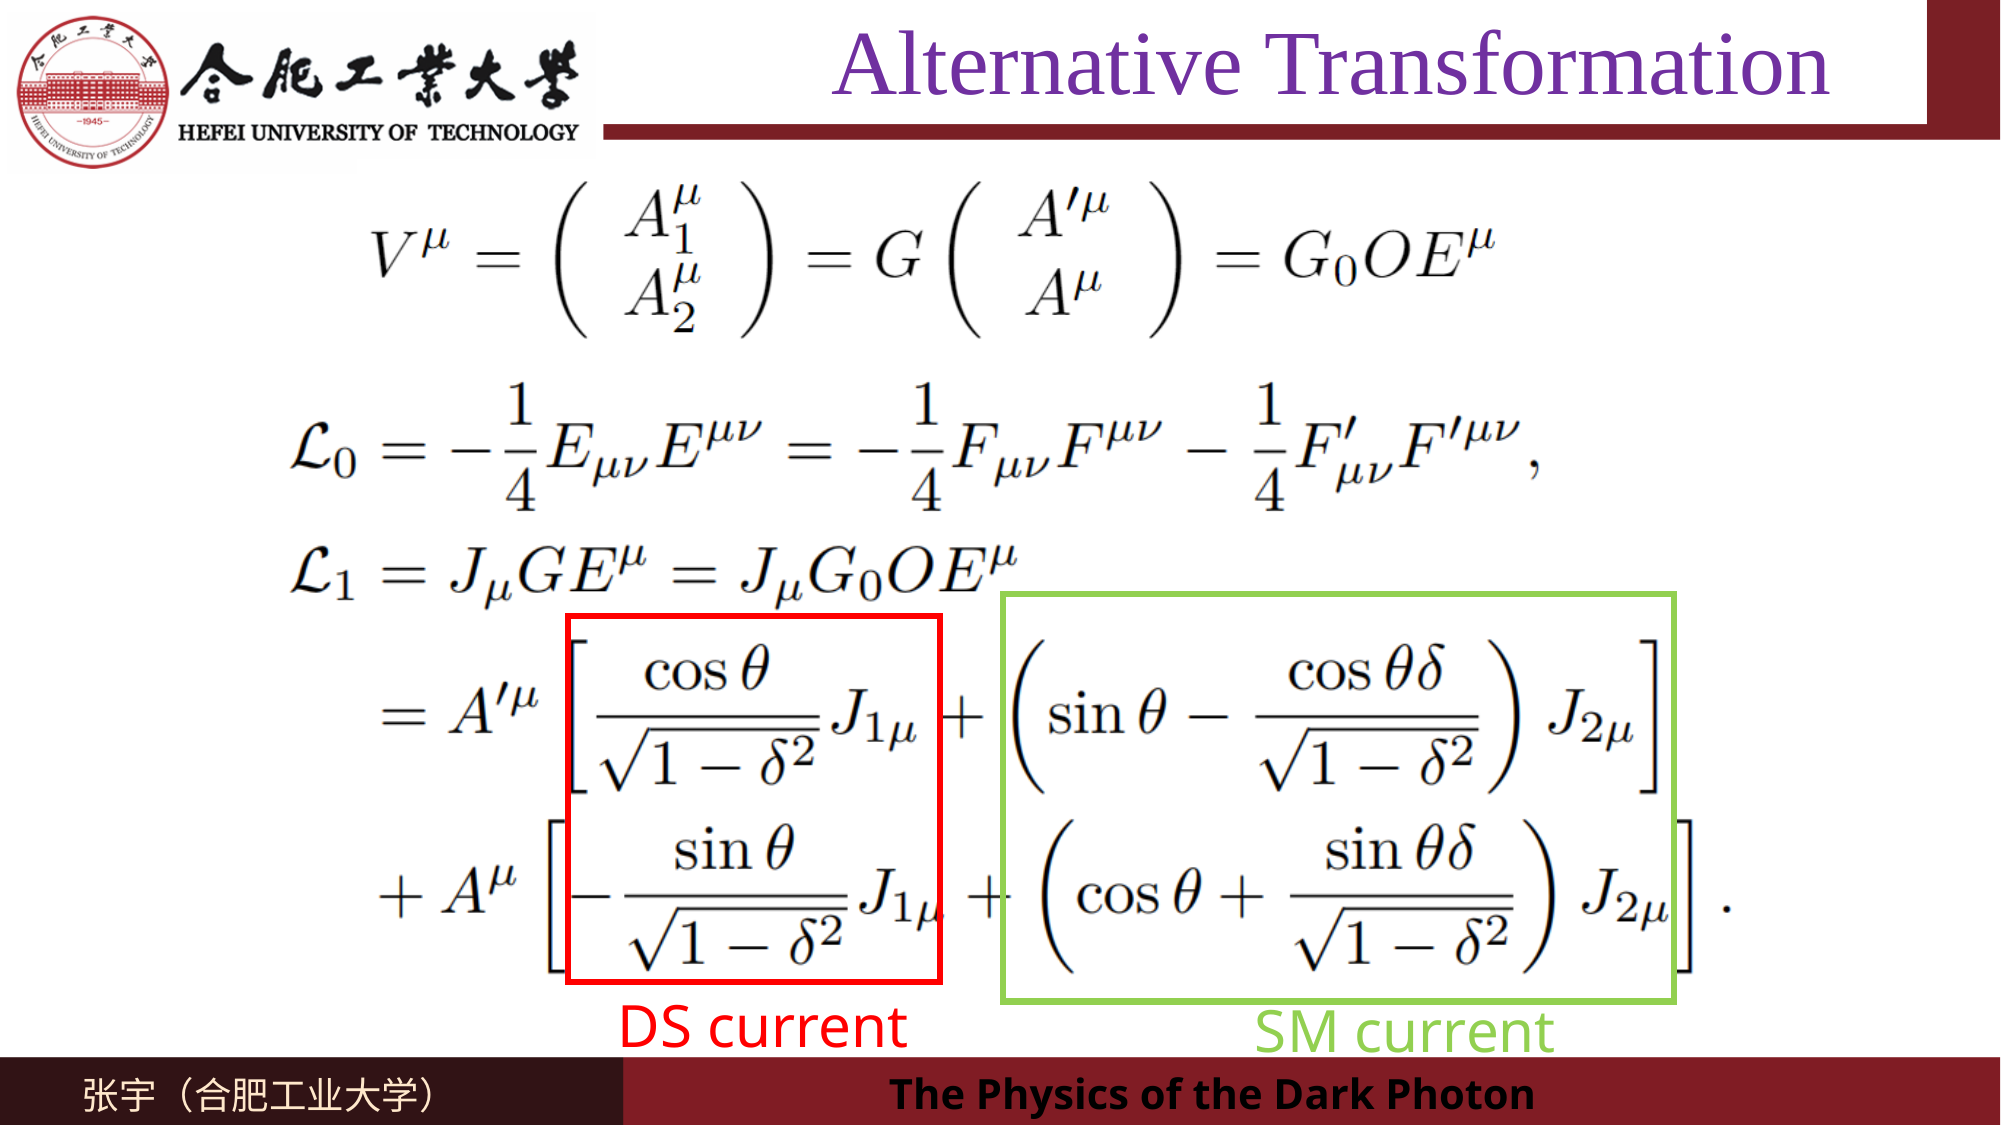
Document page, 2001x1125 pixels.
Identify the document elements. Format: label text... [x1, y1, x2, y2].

text_box DS current [602, 1002, 923, 1067]
text_box Alternative Transformation [816, 0, 1887, 128]
text_box SM current [1240, 1002, 1571, 1071]
picture [0, 0, 2001, 1125]
